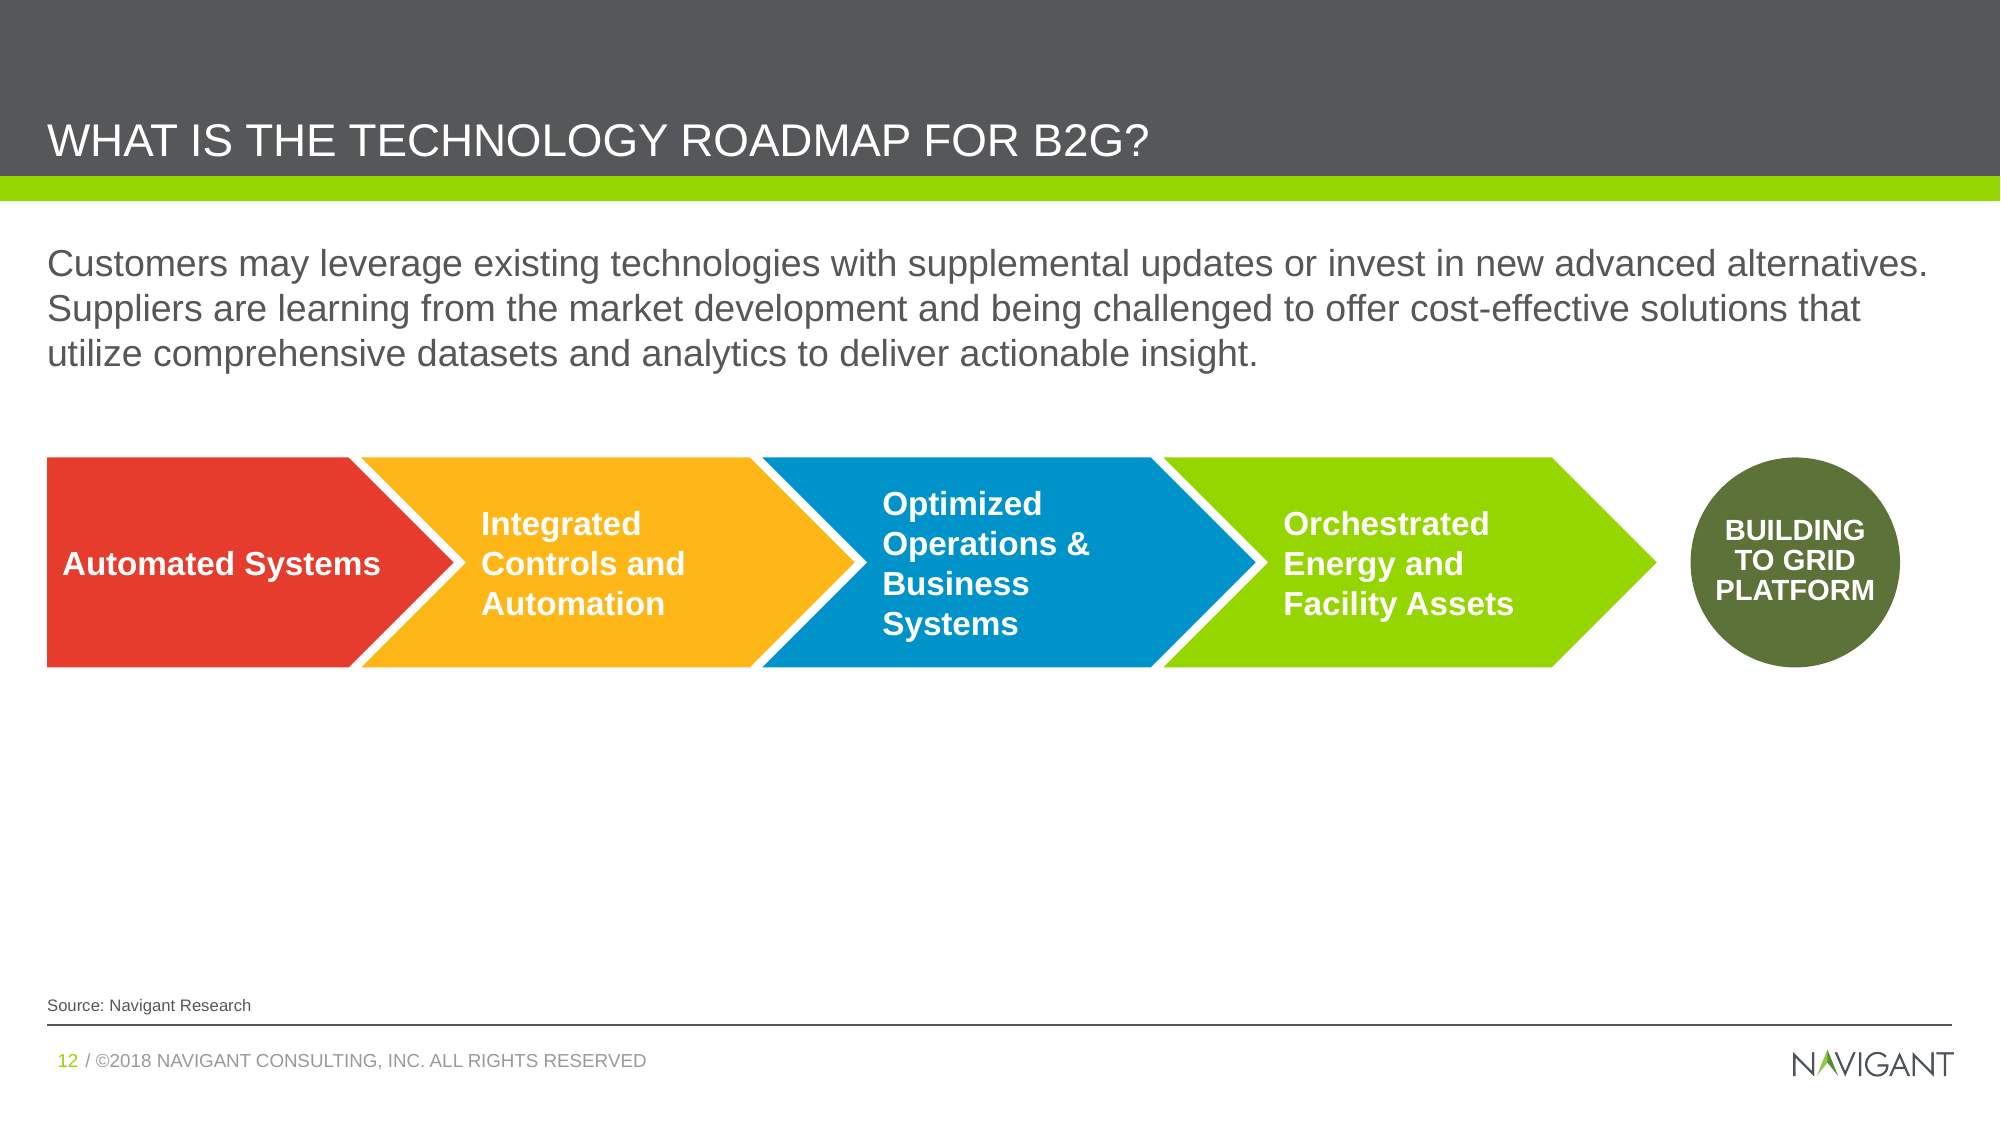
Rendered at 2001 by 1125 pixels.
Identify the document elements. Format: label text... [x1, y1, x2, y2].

list Customers may leverage existing technologies with supplemental updates or invest in new advanced alternatives. Suppliers are learning from the market development and being challenged to offer cost-effective solutions that utilize comprehensive datasets and analytics to deliver actionable insight. [47, 238, 1952, 385]
text_box [1703, 615, 1887, 669]
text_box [46, 457, 1657, 668]
text_box Source: Navigant Research [47, 994, 1952, 1015]
text_box [1689, 521, 1698, 604]
title What is the technology roadmap for B2G? [47, 0, 1952, 166]
text_box BUILDING TO GRID PLATFORM [1698, 509, 1893, 615]
picture [1793, 1049, 1954, 1077]
text_box [1704, 456, 1887, 509]
text_box [1893, 522, 1901, 603]
